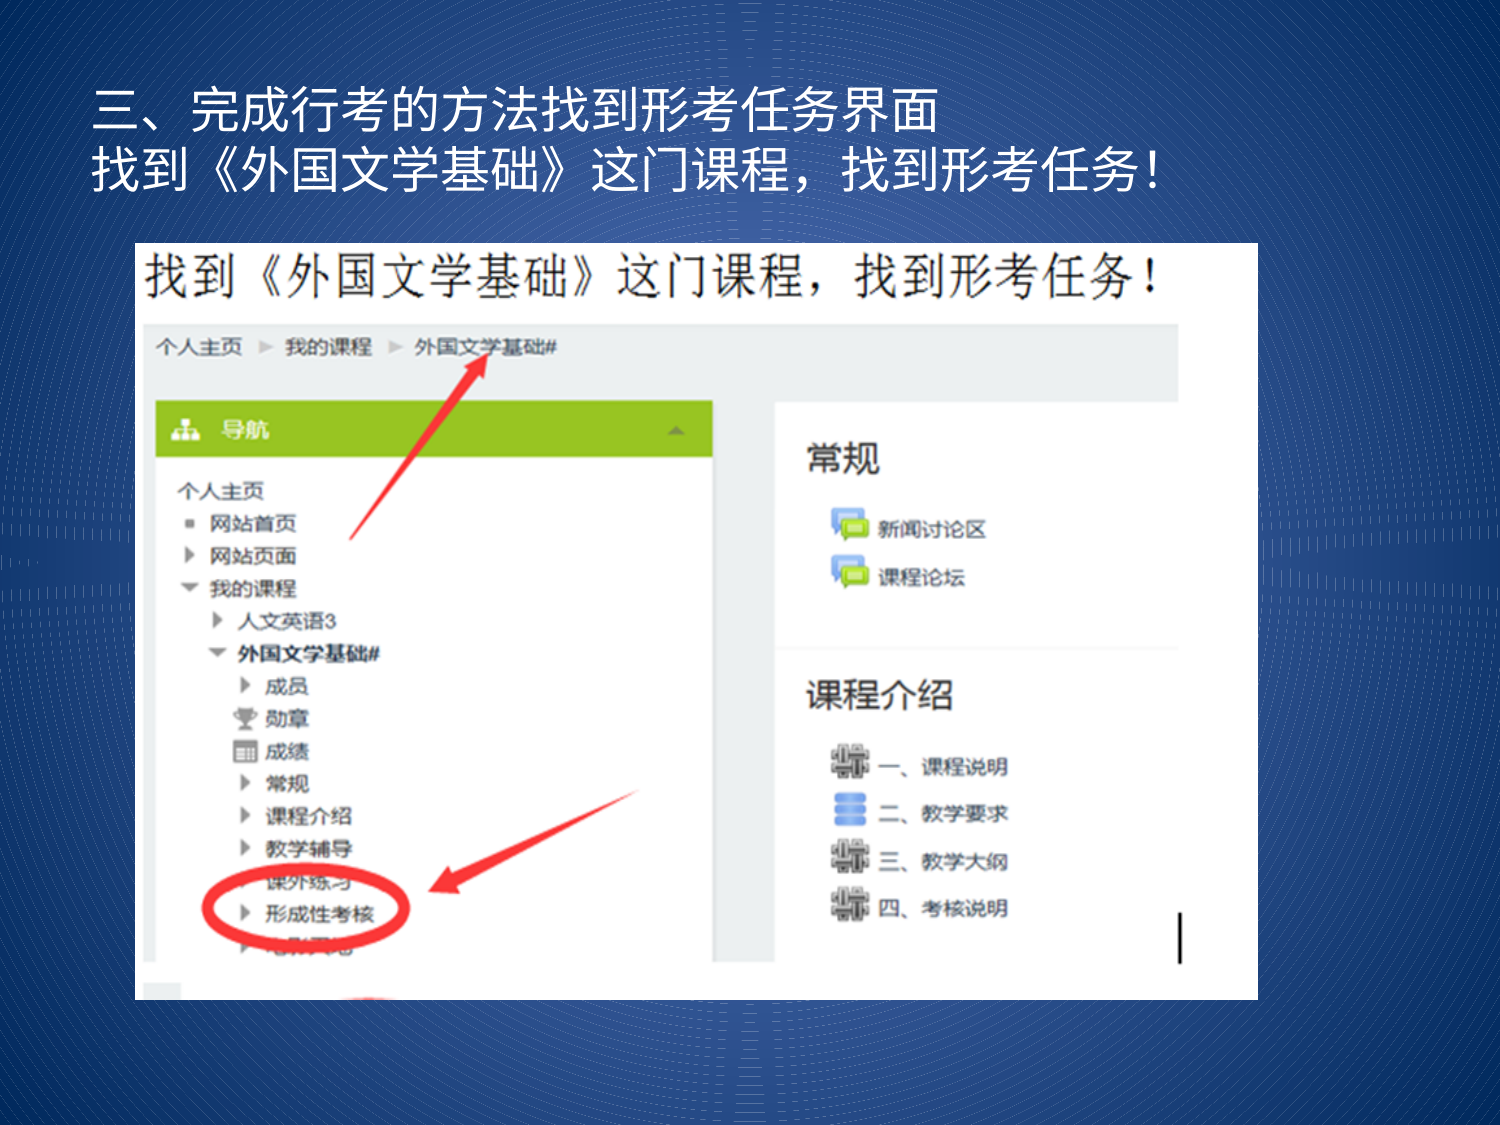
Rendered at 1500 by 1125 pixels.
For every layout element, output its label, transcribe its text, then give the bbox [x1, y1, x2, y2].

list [135, 243, 1259, 1000]
title 三、完成行考的方法找到形考任务界面 找到《外国文学基础》这门课程，找到形考任务！ [75, 45, 1425, 233]
